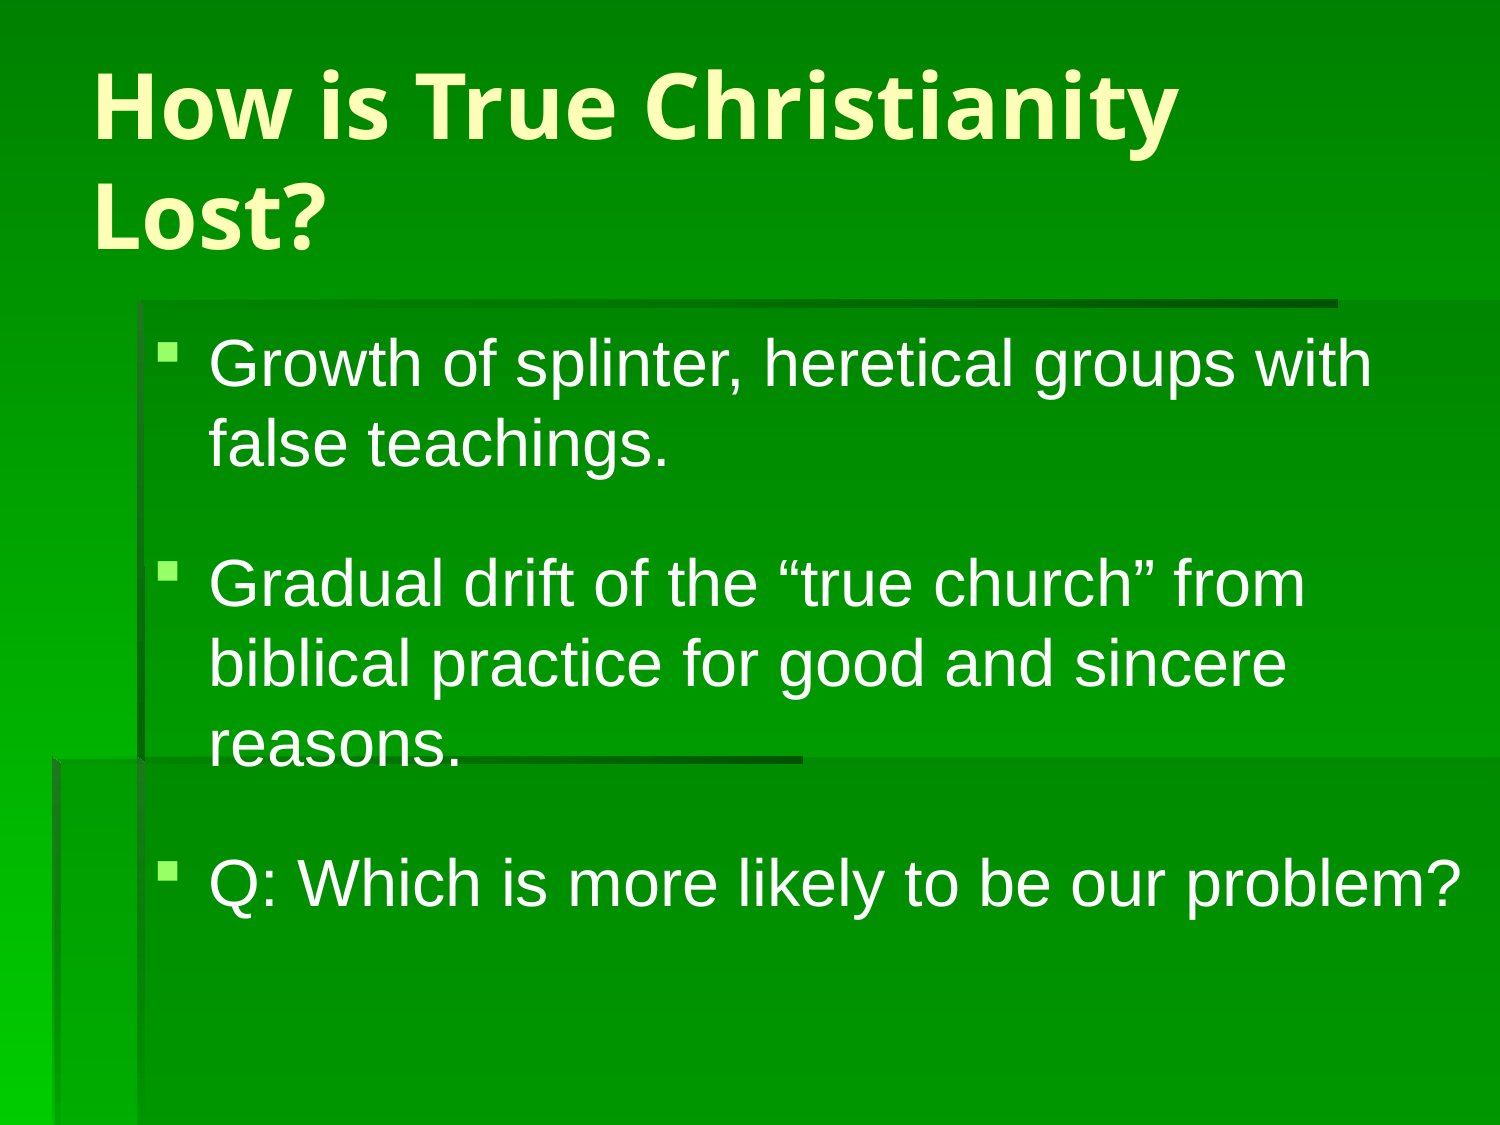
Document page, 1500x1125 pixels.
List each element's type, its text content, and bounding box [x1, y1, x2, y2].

title How is True Christianity Lost? [75, 40, 1451, 275]
list Growth of splinter, heretical groups with false teachings. Gradual drift of the “true church” from biblical practice for good and sincere reasons. Q: Which is more likely to be our problem? [137, 312, 1500, 1000]
